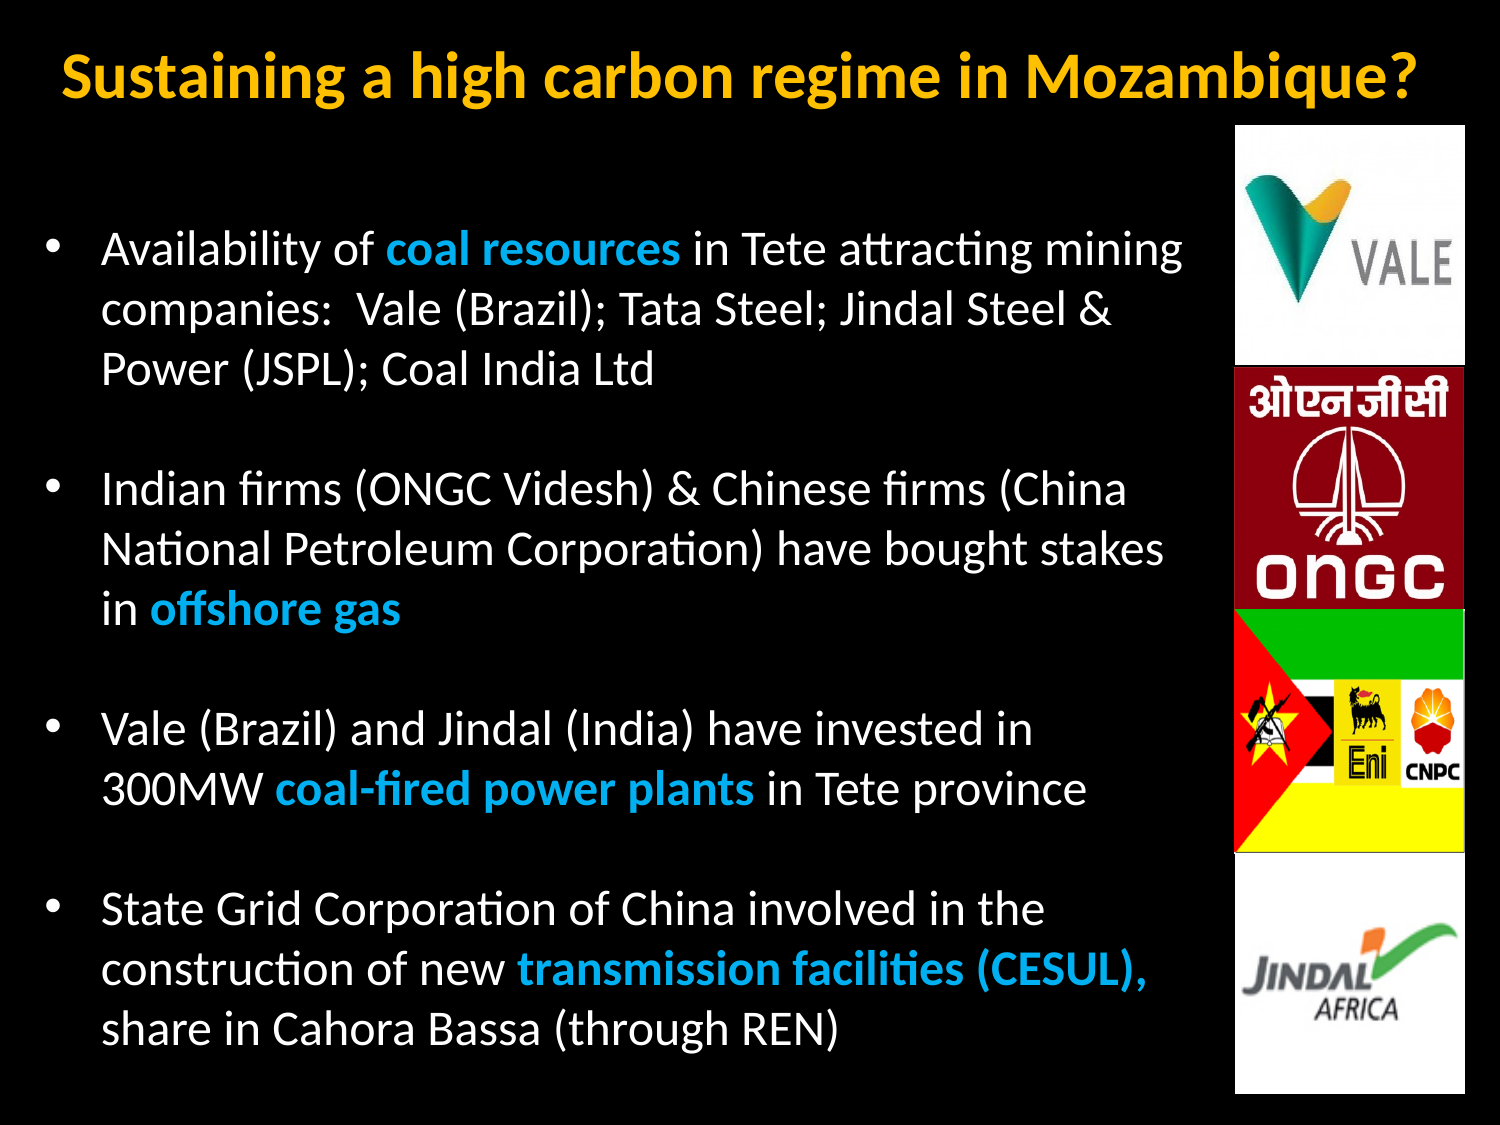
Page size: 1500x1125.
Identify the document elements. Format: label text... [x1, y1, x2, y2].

title Sustaining a high carbon regime in Mozambique? [17, 19, 1465, 126]
picture [1235, 125, 1465, 365]
list Availability of coal resources in Tete attracting mining companies: Vale (Brazil); Tata Steel; Jindal Steel & Power (JSPL); Coal India Ltd Indian firms (ONGC Videsh) & Chinese firms (China National Petroleum Corporation) have bought stakes in offshore gas Vale (Brazil) and Jindal (India) have invested in 300MW coal-fired power plants in Tete province State Grid Corporation of China involved in the construction of new transmission facilities (CESUL), share in Cahora Bassa (through REN) [29, 208, 1223, 1106]
picture [1234, 367, 1465, 1095]
